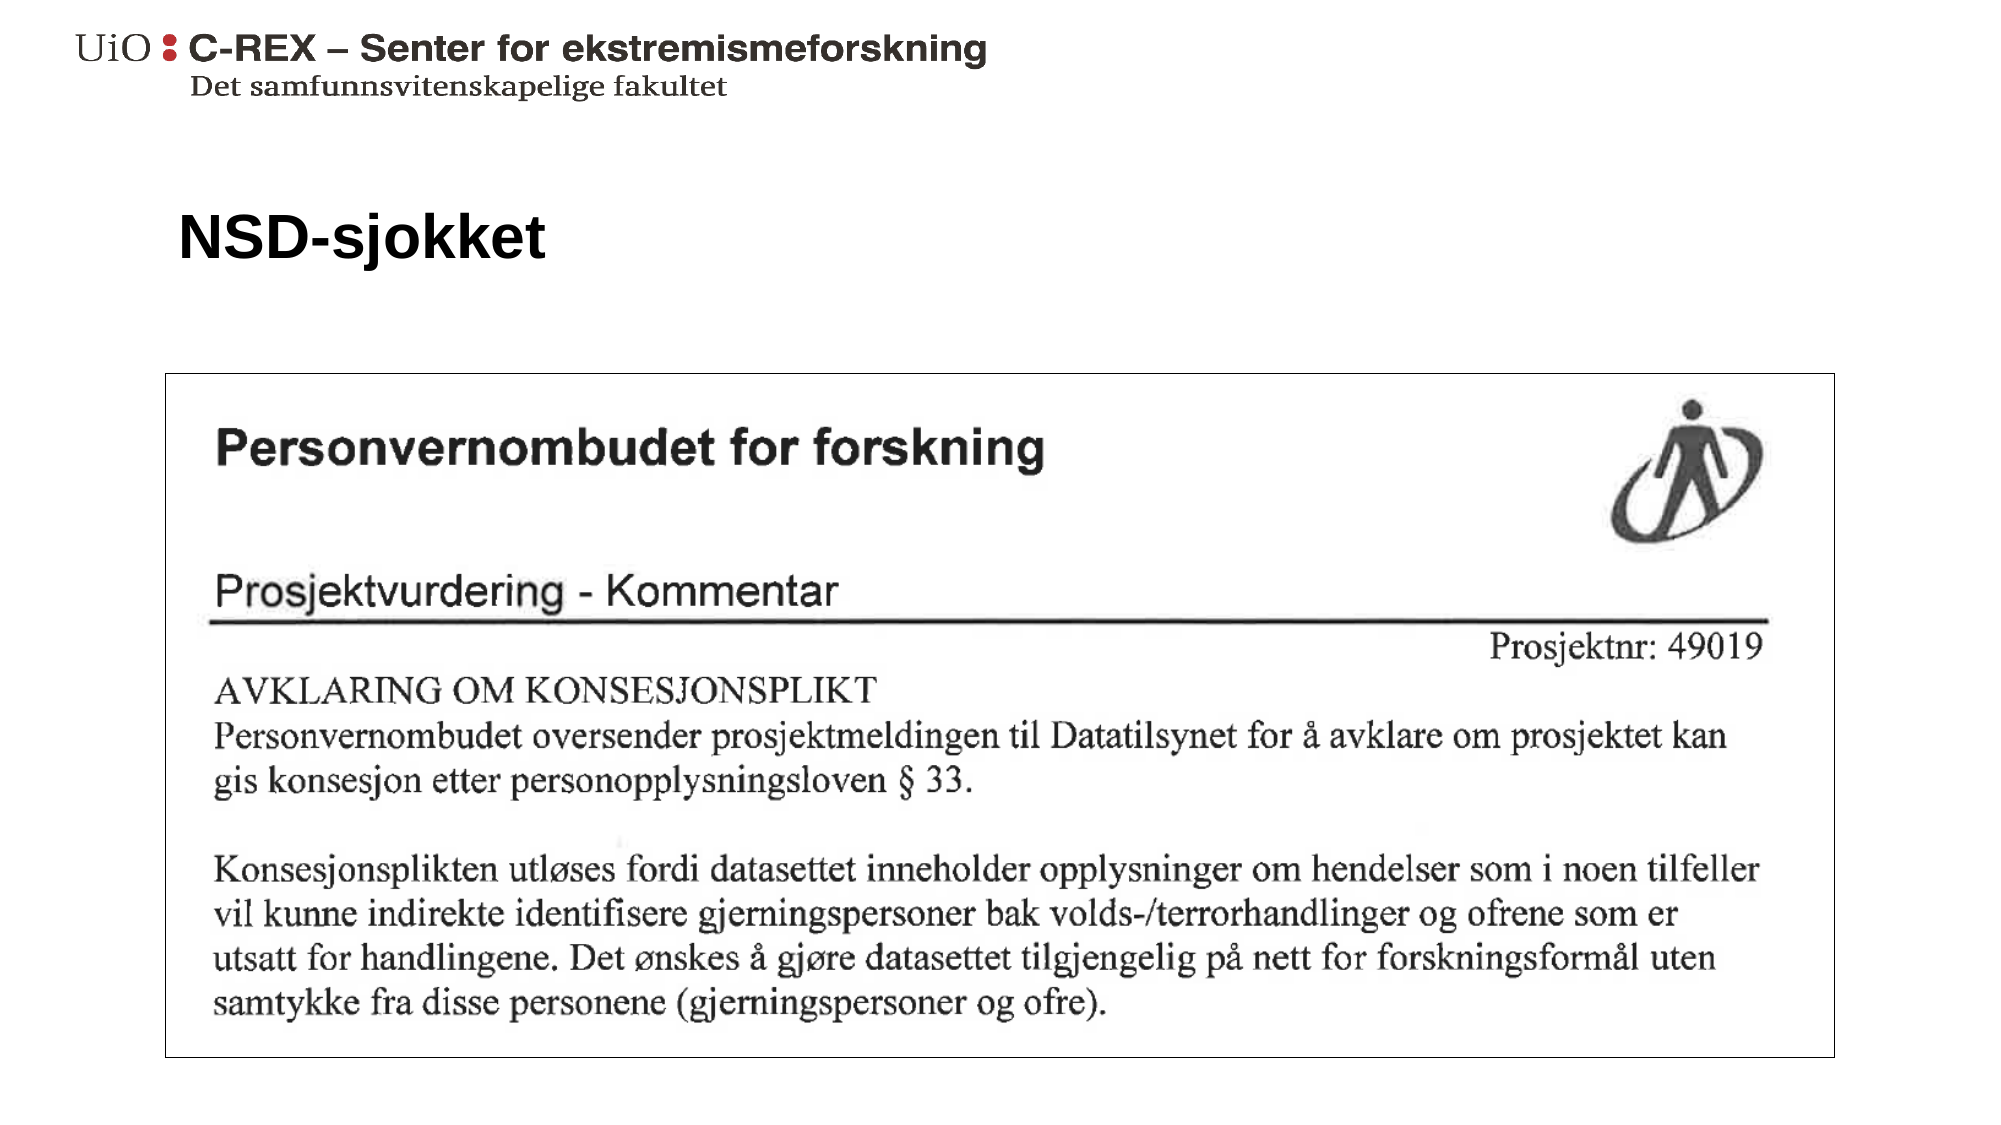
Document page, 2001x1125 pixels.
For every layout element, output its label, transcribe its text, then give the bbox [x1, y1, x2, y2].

picture [165, 373, 1835, 1058]
title NSD-sjokket [166, 139, 1900, 328]
picture [54, 0, 1039, 139]
